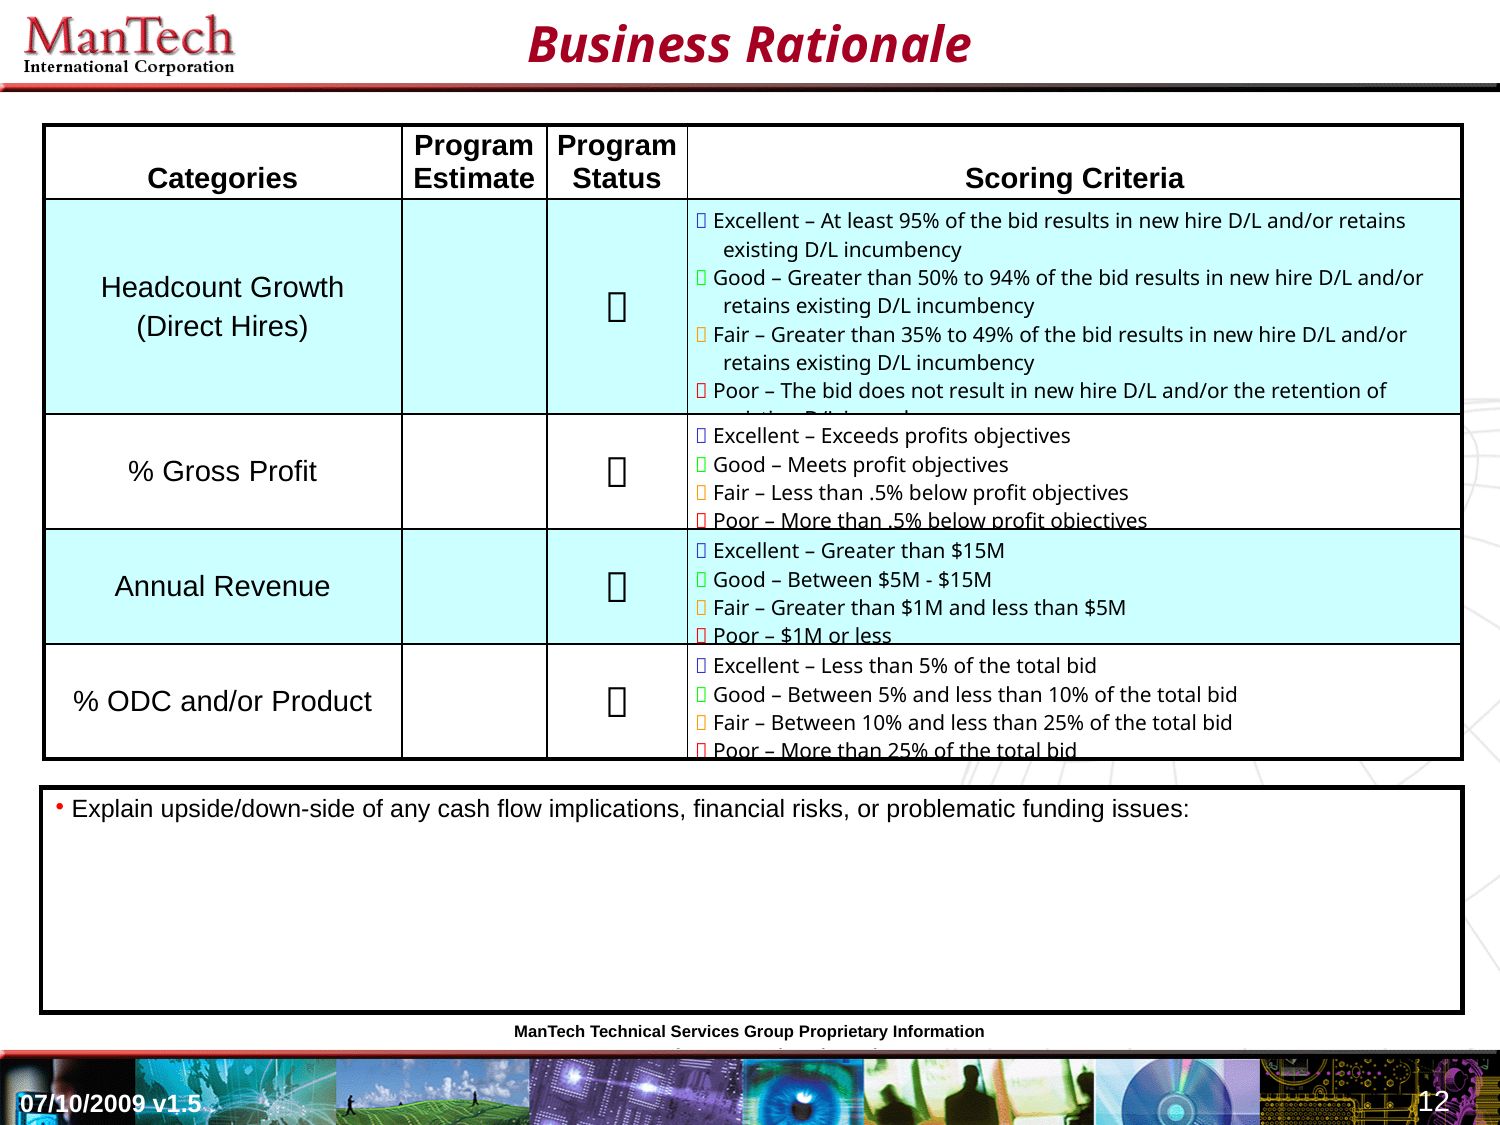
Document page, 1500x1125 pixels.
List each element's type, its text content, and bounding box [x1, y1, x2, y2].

table_cell [403, 415, 546, 528]
table_cell  Excellent – Less than 5% of the total bid  Good – Between 5% and less than 10% of the total bid  Fair – Between 10% and less than 25% of the total bid  Poor – More than 25% of the total bid [688, 645, 1460, 757]
table_header Scoring Criteria [688, 127, 1460, 198]
table_cell Annual Revenue [46, 530, 401, 643]
table_cell [403, 530, 546, 643]
table_header Program Estimate [403, 127, 546, 198]
table_cell  [548, 415, 687, 528]
text_box ManTech Technical Services Group Proprietary Information [0, 1012, 1500, 1048]
table_cell [403, 645, 546, 757]
table_cell  Excellent – Greater than $15M  Good – Between $5M - $15M  Fair – Greater than $1M and less than $5M  Poor – $1M or less [688, 530, 1460, 643]
table_cell Headcount Growth (Direct Hires) [46, 200, 401, 413]
table_header Program Status [548, 127, 687, 198]
table_cell  [548, 530, 687, 643]
title Business Rationale [0, 4, 1500, 80]
table_cell  [548, 645, 687, 757]
table_cell % Gross Profit [46, 415, 401, 528]
table_cell [403, 200, 546, 413]
table_cell % ODC and/or Product [46, 645, 401, 757]
table_header Explain upside/down-side of any cash flow implications, financial risks, or problematic funding issues: [43, 790, 1460, 1010]
table_cell  [548, 200, 687, 413]
table_header Categories [46, 127, 401, 198]
table_cell  Excellent – Exceeds profits objectives  Good – Meets profit objectives  Fair – Less than .5% below profit objectives  Poor – More than .5% below profit objectives [688, 415, 1460, 528]
table_cell  Excellent – At least 95% of the bid results in new hire D/L and/or retains existing D/L incumbency  Good – Greater than 50% to 94% of the bid results in new hire D/L and/or retains existing D/L incumbency  Fair – Greater than 35% to 49% of the bid results in new hire D/L and/or retains existing D/L incumbency  Poor – The bid does not result in new hire D/L and/or the retention of existing D/L incumbency [688, 200, 1460, 413]
